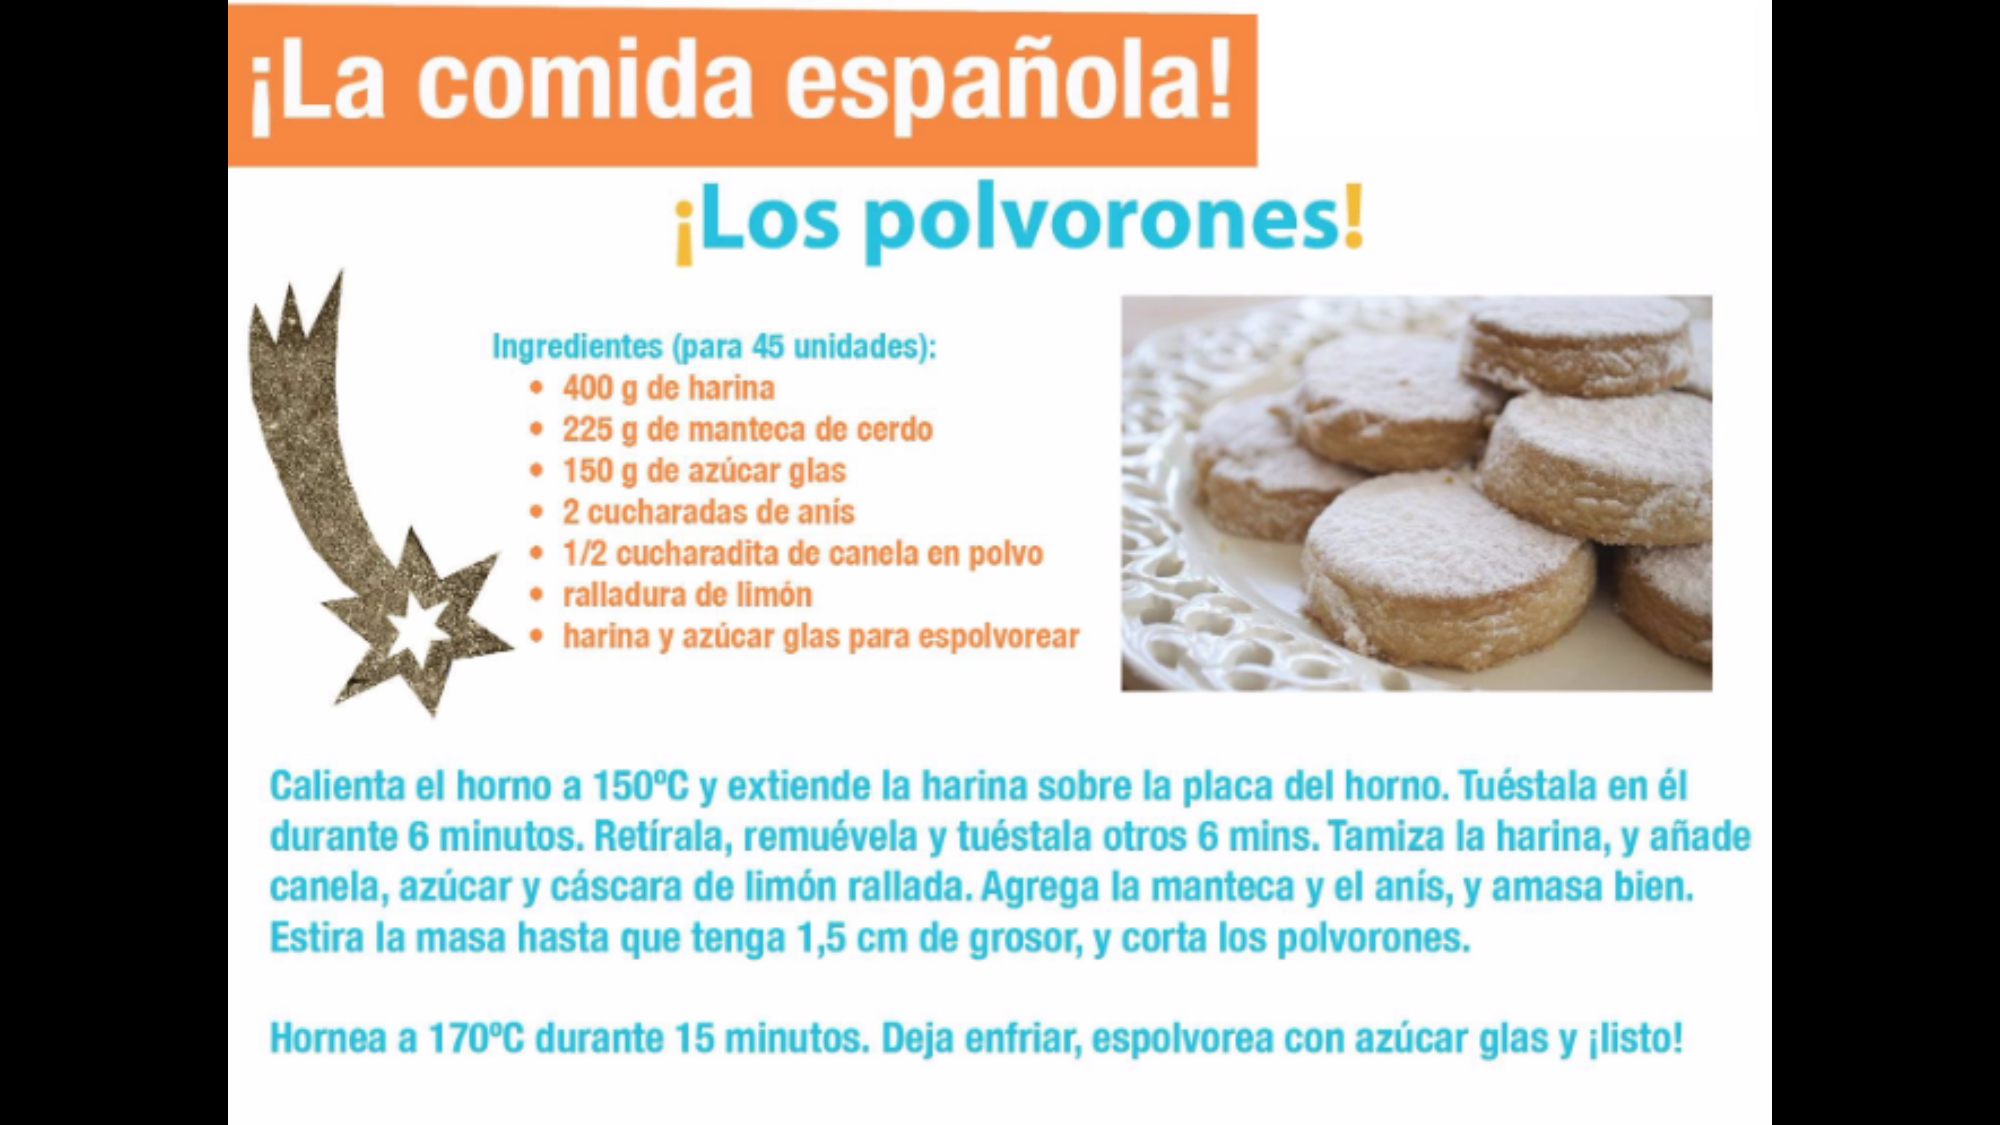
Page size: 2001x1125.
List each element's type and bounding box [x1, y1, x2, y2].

picture [228, 0, 1772, 1125]
